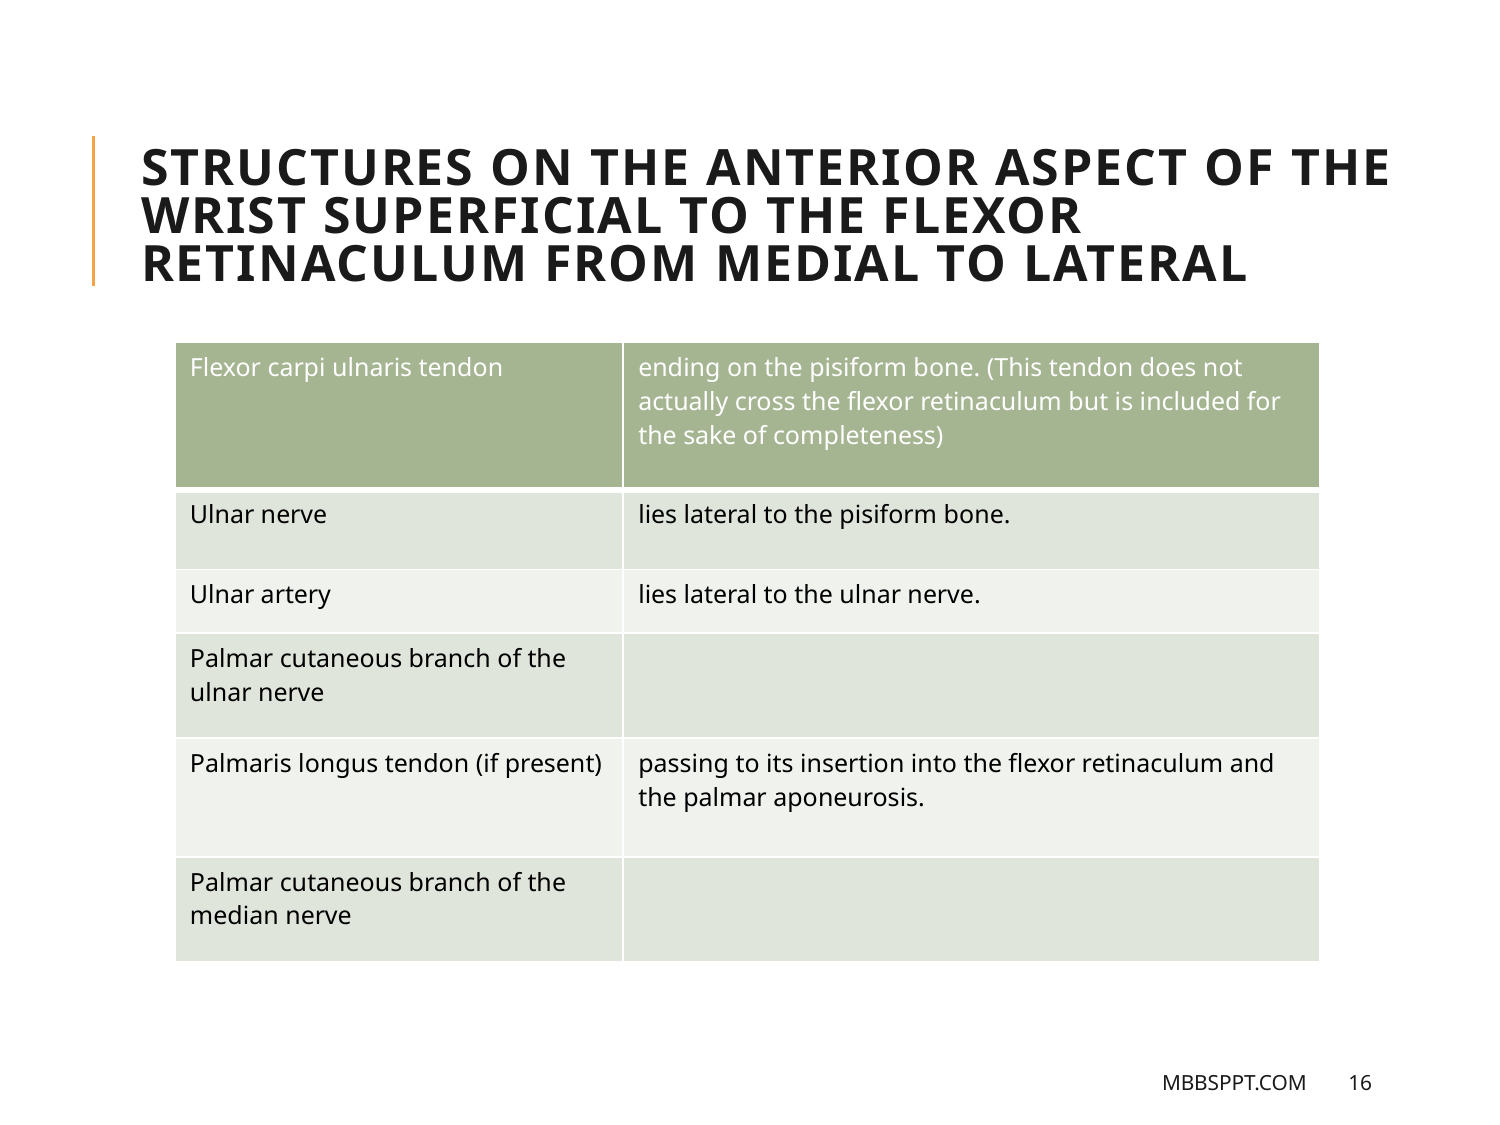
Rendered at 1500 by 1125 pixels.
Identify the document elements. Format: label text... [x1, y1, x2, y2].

table_cell lies lateral to the ulnar nerve. [624, 570, 1319, 632]
table_cell [624, 634, 1319, 737]
table_cell Ulnar artery [176, 570, 622, 632]
table_cell [624, 858, 1319, 961]
table_cell lies lateral to the pisiform bone. [624, 493, 1319, 569]
footer MBBSPPT.COM [595, 1061, 1322, 1107]
title Structures on the Anterior Aspect of the Wrist Superficial to the flexor retinaculum from medial to lateral [126, 96, 1500, 342]
table_cell passing to its insertion into the flexor retinaculum and the palmar aponeurosis. [624, 739, 1319, 856]
table_header Flexor carpi ulnaris tendon [176, 343, 622, 487]
slide_number 16 [1333, 1061, 1454, 1107]
table_cell Palmar cutaneous branch of the median nerve [176, 858, 622, 961]
table_header ending on the pisiform bone. (This tendon does not actually cross the flexor retinaculum but is included for the sake of completeness) [624, 343, 1319, 487]
table_cell Palmaris longus tendon (if present) [176, 739, 622, 856]
table_cell Palmar cutaneous branch of the ulnar nerve [176, 634, 622, 737]
table_cell Ulnar nerve [176, 493, 622, 569]
